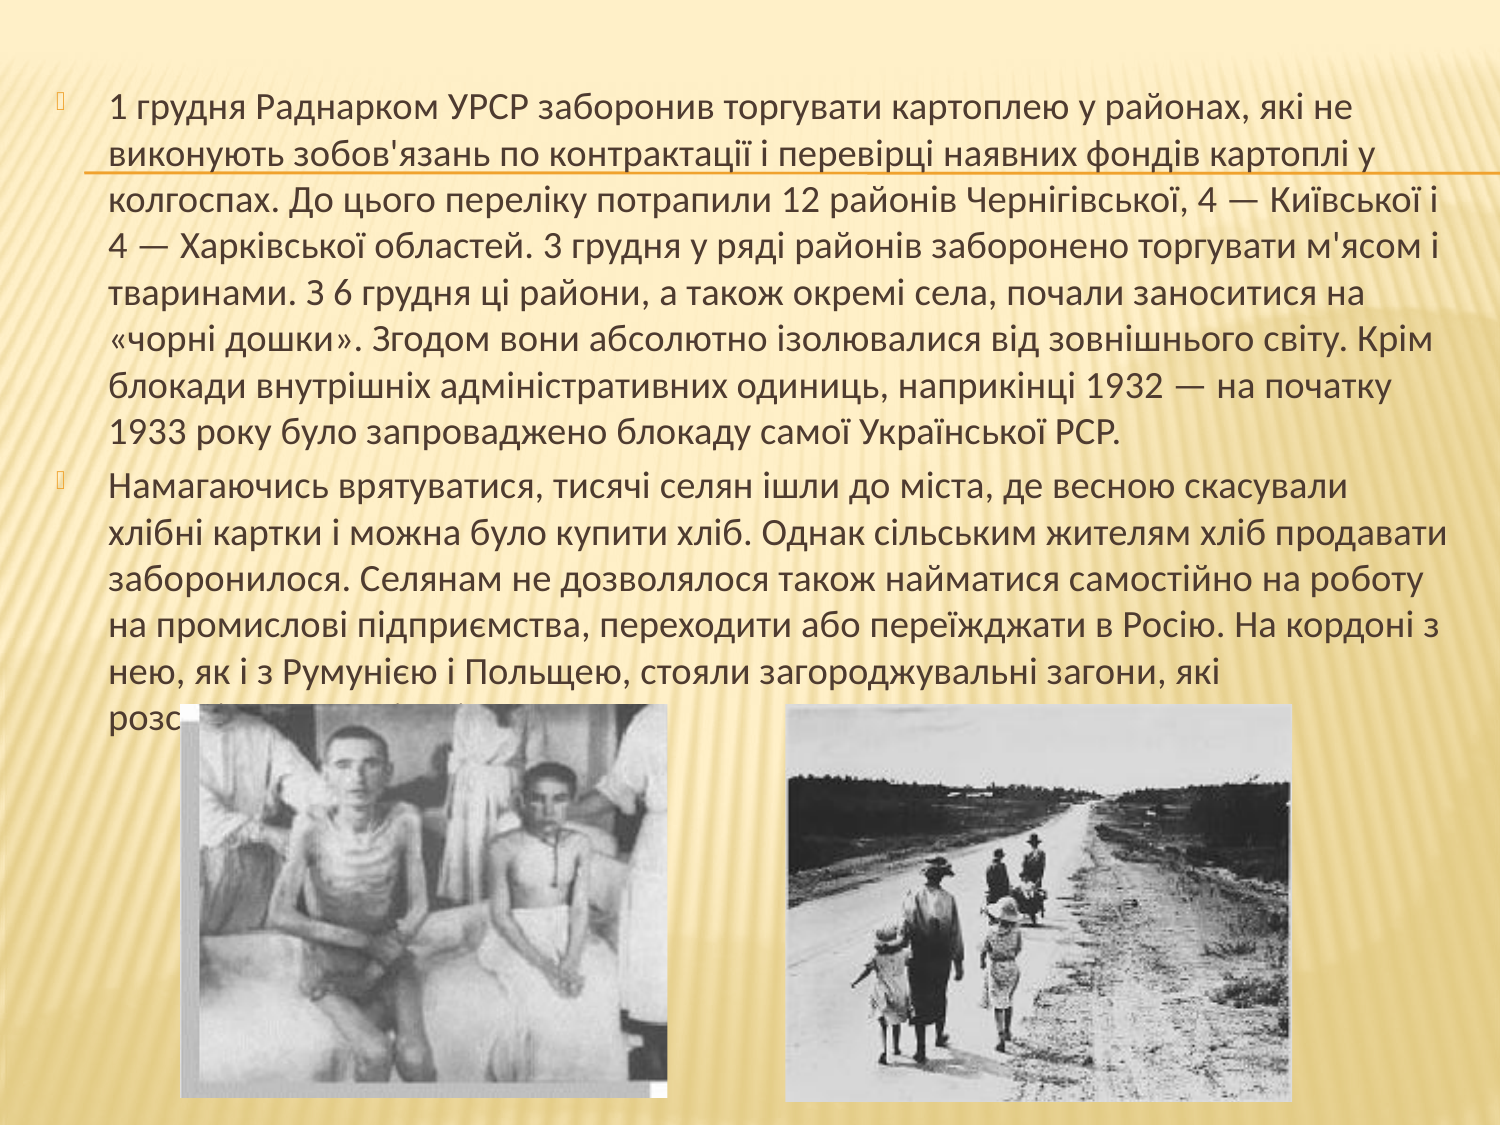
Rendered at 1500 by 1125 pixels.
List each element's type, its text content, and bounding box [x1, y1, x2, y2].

picture [179, 703, 668, 1099]
list 1 грудня Раднарком УРСР заборонив торгувати картоплею у районах, які не виконують зобов'язань по контрактації і перевірці наявних фондів картоплі у колгоспах. До цього переліку потрапили 12 районів Чернігівської, 4 — Київської і 4 — Харківської областей. 3 грудня у ряді районів заборонено торгувати м'ясом і тваринами. З 6 грудня ці райони, а також окремі села, почали заноситися на «чорні дошки». Згодом вони абсолютно ізолювалися від зовнішнього світу. Крім блокади внутрішніх адміністративних одиниць, наприкінці 1932 — на початку 1933 року було запроваджено блокаду самої Української РСР. Намагаючись врятуватися, тисячі селян ішли до міста, де весною скасували хлібні картки і можна було купити хліб. Однак сільським жителям хліб продавати заборонилося. Селянам не дозволялося також найматися самостійно на роботу на промислові підприємства, переходити або переїжджати в Росію. На кордоні з нею, як і з Румунією і Польщею, стояли загороджувальні загони, які розстрілювали втікачів з України. [41, 30, 1467, 774]
picture [785, 703, 1293, 1103]
